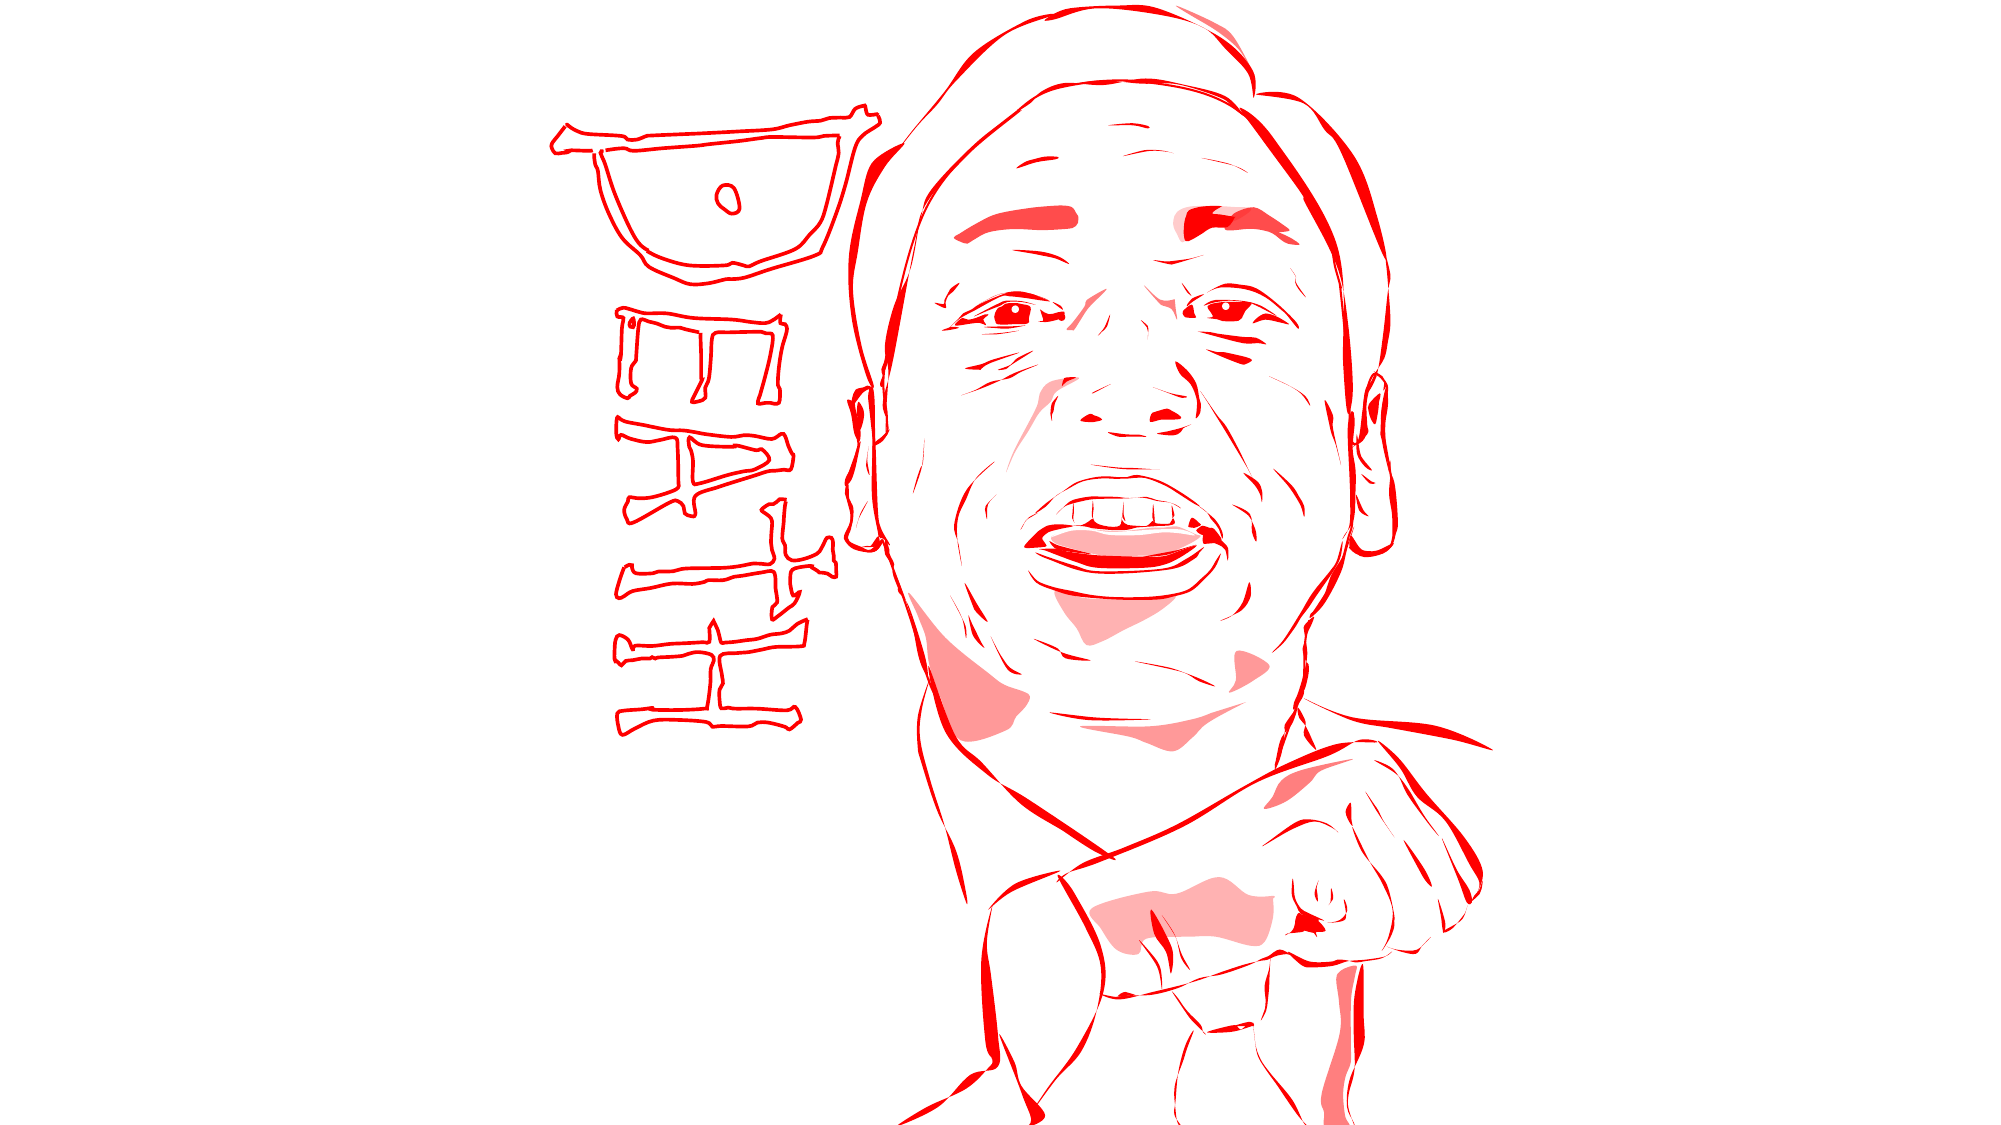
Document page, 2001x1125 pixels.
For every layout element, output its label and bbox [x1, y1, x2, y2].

text_box [413, 192, 1069, 623]
picture [415, 0, 1482, 1125]
text_box [1482, 742, 1495, 752]
